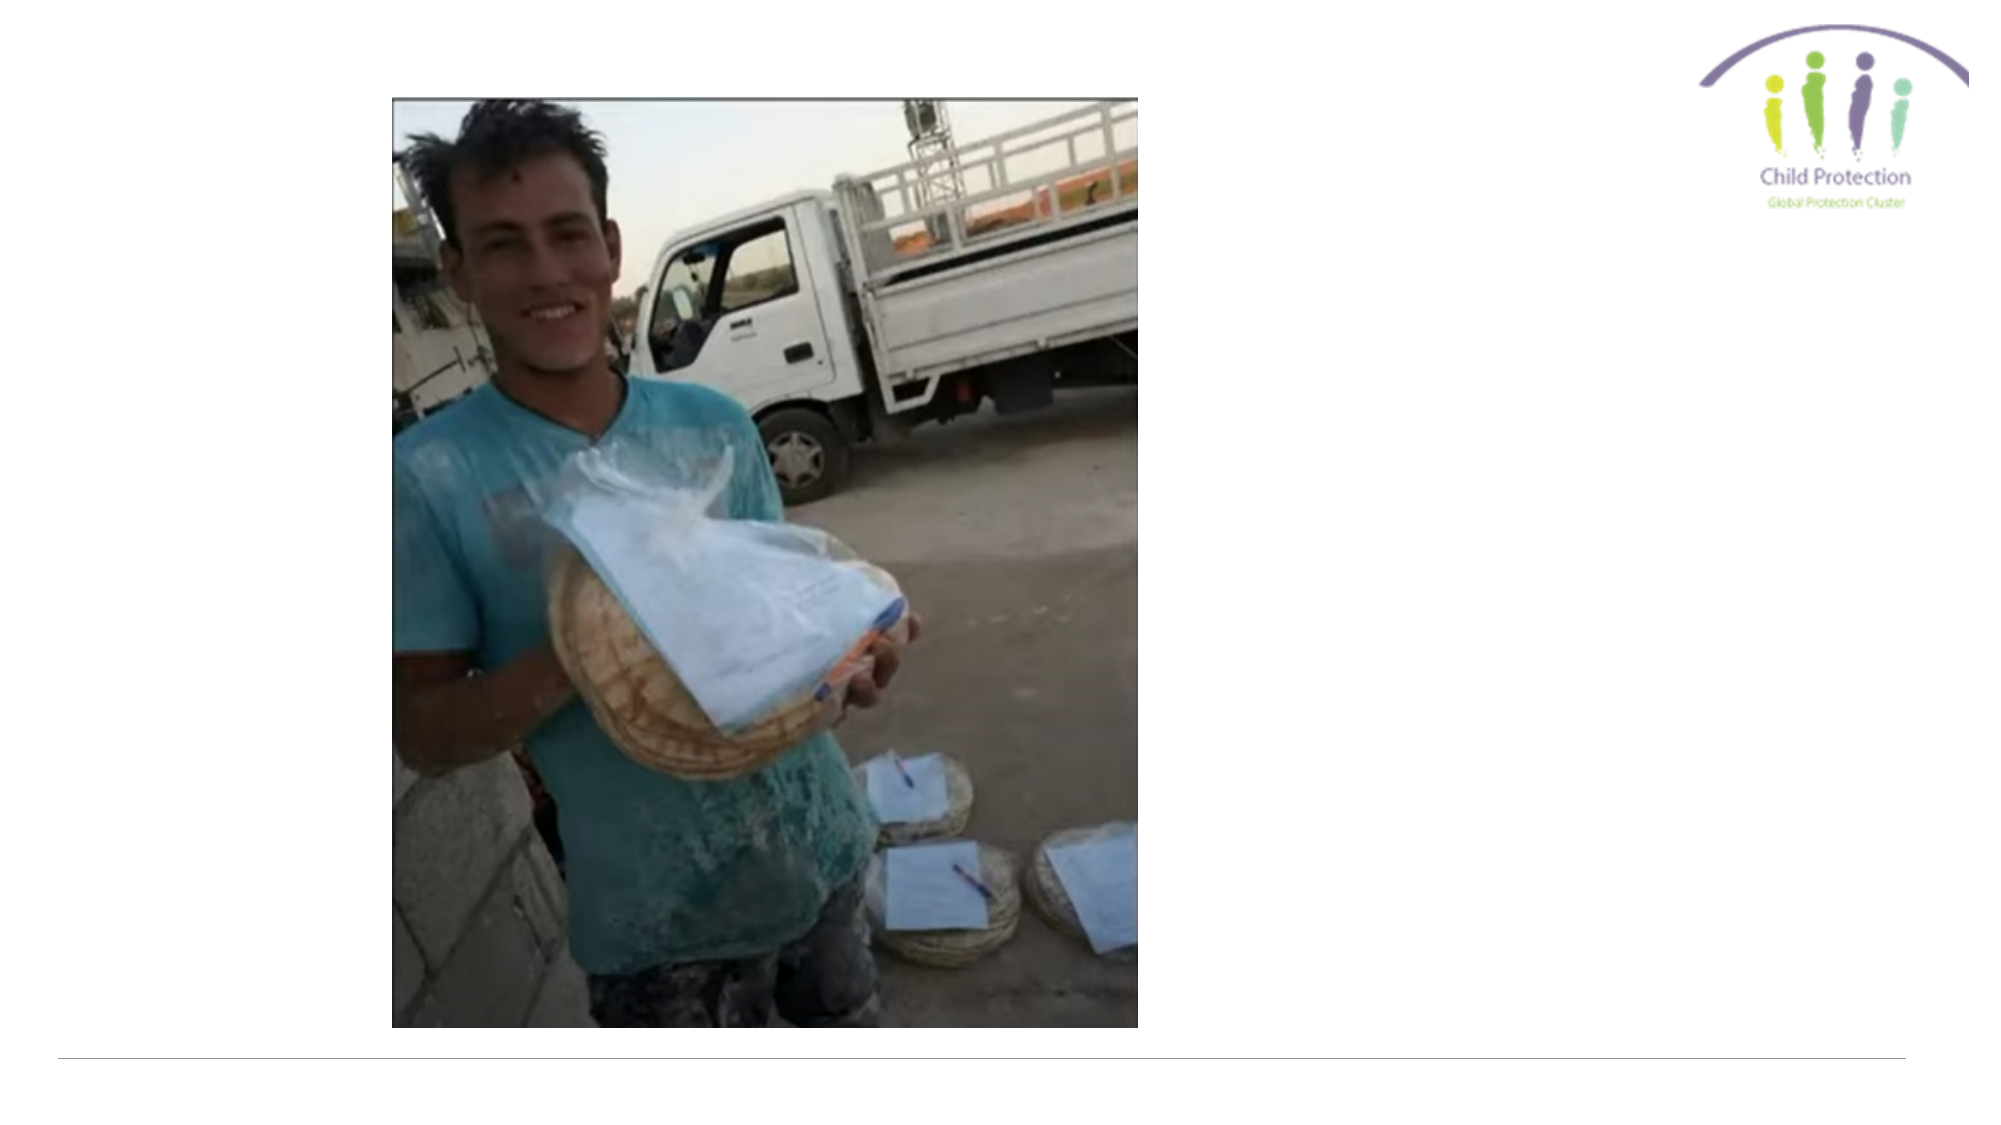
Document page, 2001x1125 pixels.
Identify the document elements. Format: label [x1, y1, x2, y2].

picture [1689, 22, 1969, 218]
picture [392, 97, 1138, 1028]
